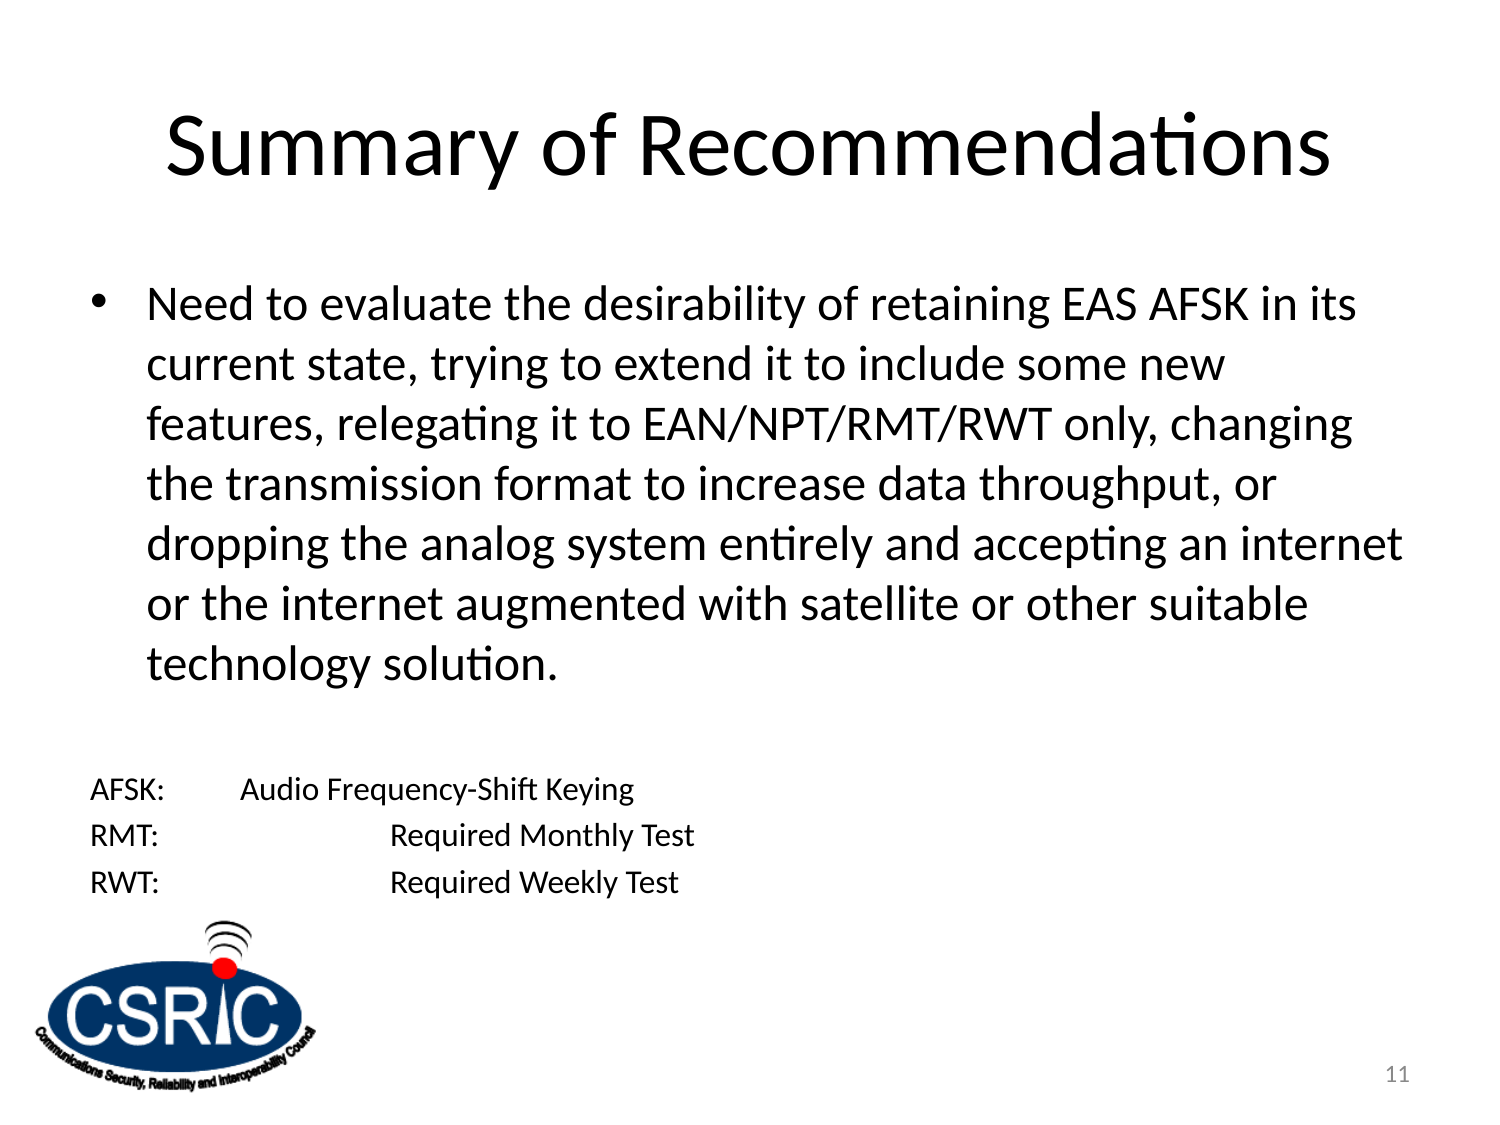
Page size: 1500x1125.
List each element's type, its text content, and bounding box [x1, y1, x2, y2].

title Summary of Recommendations [75, 45, 1425, 233]
list Need to evaluate the desirability of retaining EAS AFSK in its current state, trying to extend it to include some new features, relegating it to EAN/NPT/RMT/RWT only, changing the transmission format to increase data throughput, or dropping the analog system entirely and accepting an internet or the internet augmented with satellite or other suitable technology solution. AFSK: Audio Frequency-Shift Keying RMT: Required Monthly Test RWT: Required Weekly Test [75, 262, 1425, 1005]
slide_number 11 [1074, 1042, 1425, 1103]
picture [29, 916, 323, 1096]
